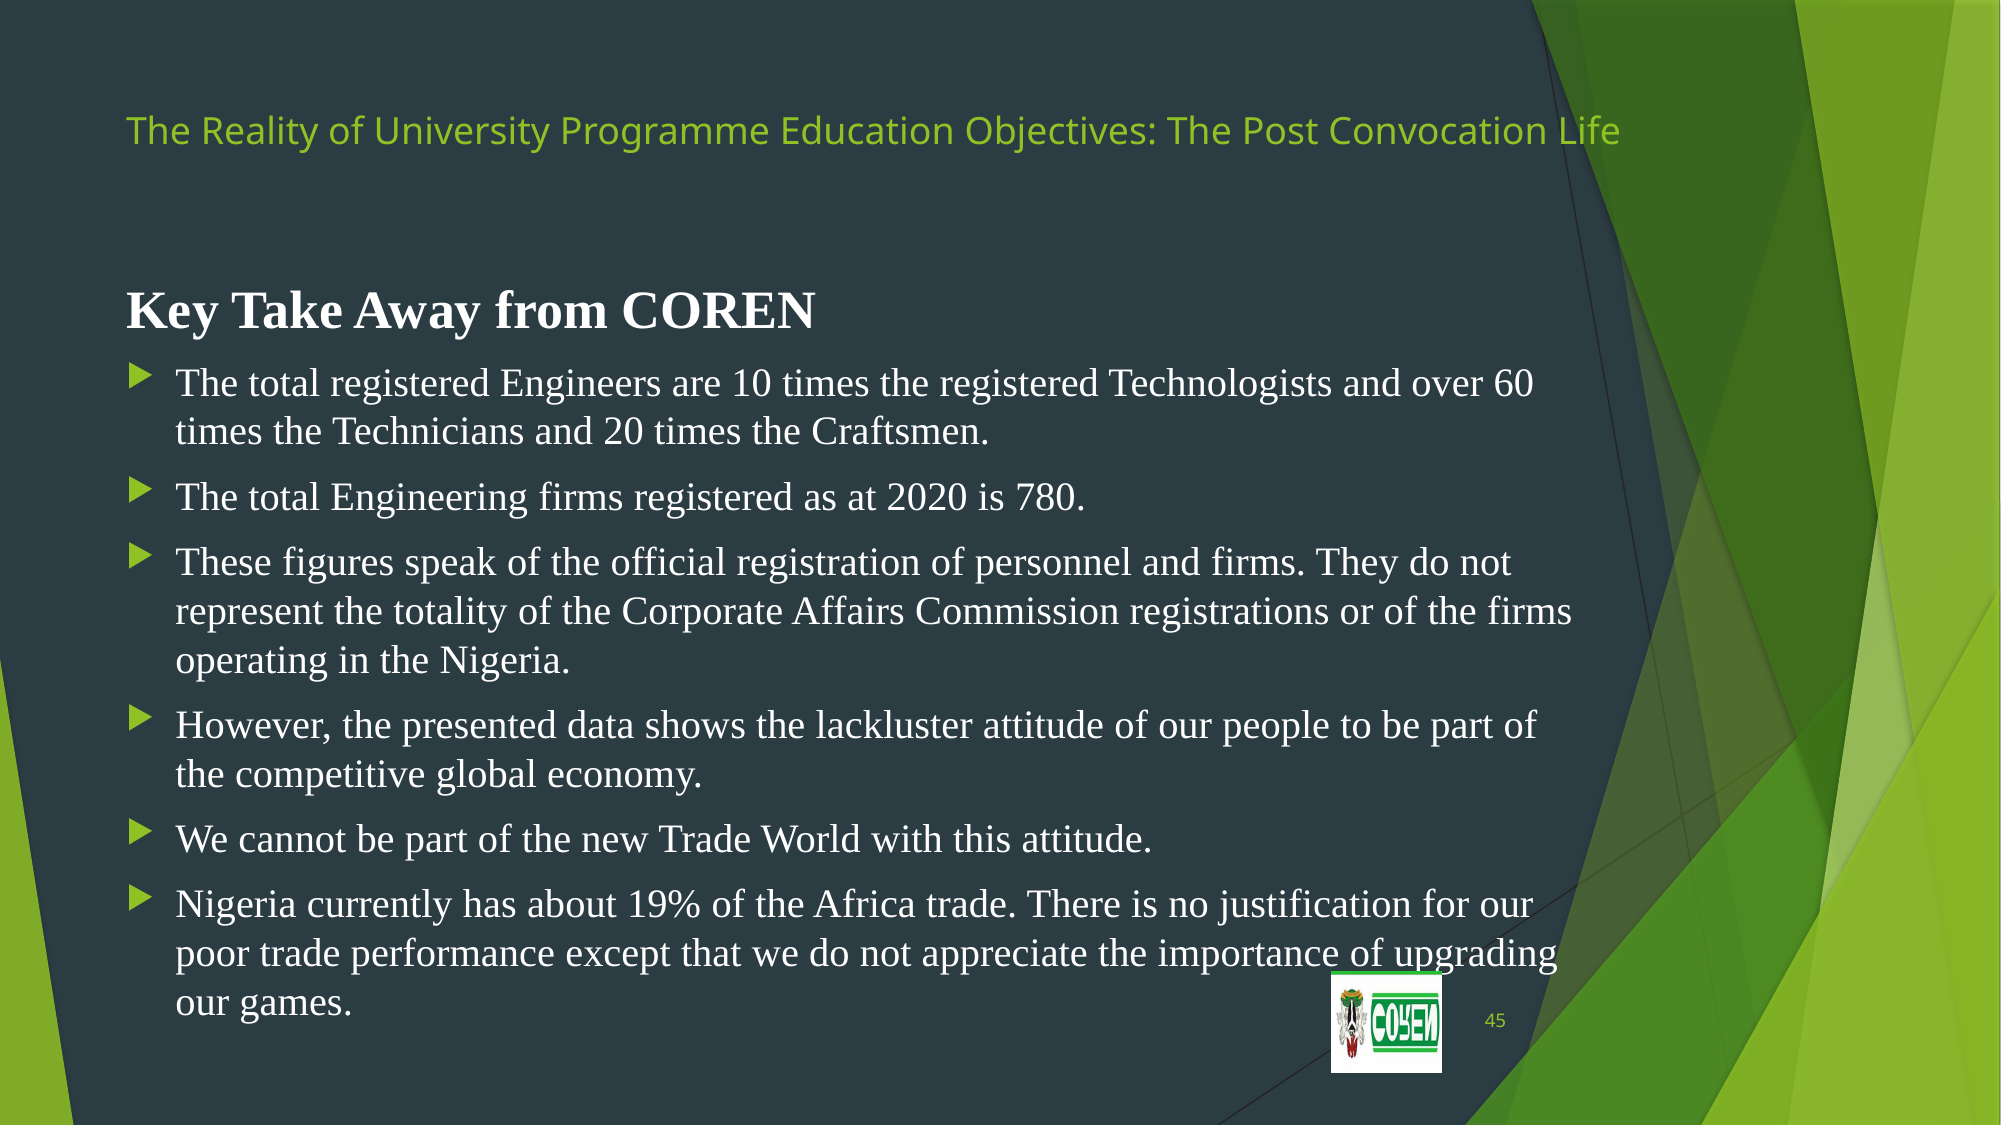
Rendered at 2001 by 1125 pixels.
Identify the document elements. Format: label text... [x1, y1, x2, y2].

list Key Take Away from COREN The total registered Engineers are 10 times the registered Technologists and over 60 times the Technicians and 20 times the Craftsmen. The total Engineering firms registered as at 2020 is 780. These figures speak of the official registration of personnel and firms. They do not represent the totality of the Corporate Affairs Commission registrations or of the firms operating in the Nigeria. However, the presented data shows the lackluster attitude of our people to be part of the competitive global economy. We cannot be part of the new Trade World with this attitude. Nigeria currently has about 19% of the Africa trade. There is no justification for our poor trade performance except that we do not appreciate the importance of upgrading our games. [111, 266, 1599, 1039]
slide_number 45 [1446, 991, 1522, 1051]
picture [1330, 971, 1443, 1074]
title The Reality of University Programme Education Objectives: The Post Convocation Life [111, 99, 1717, 209]
